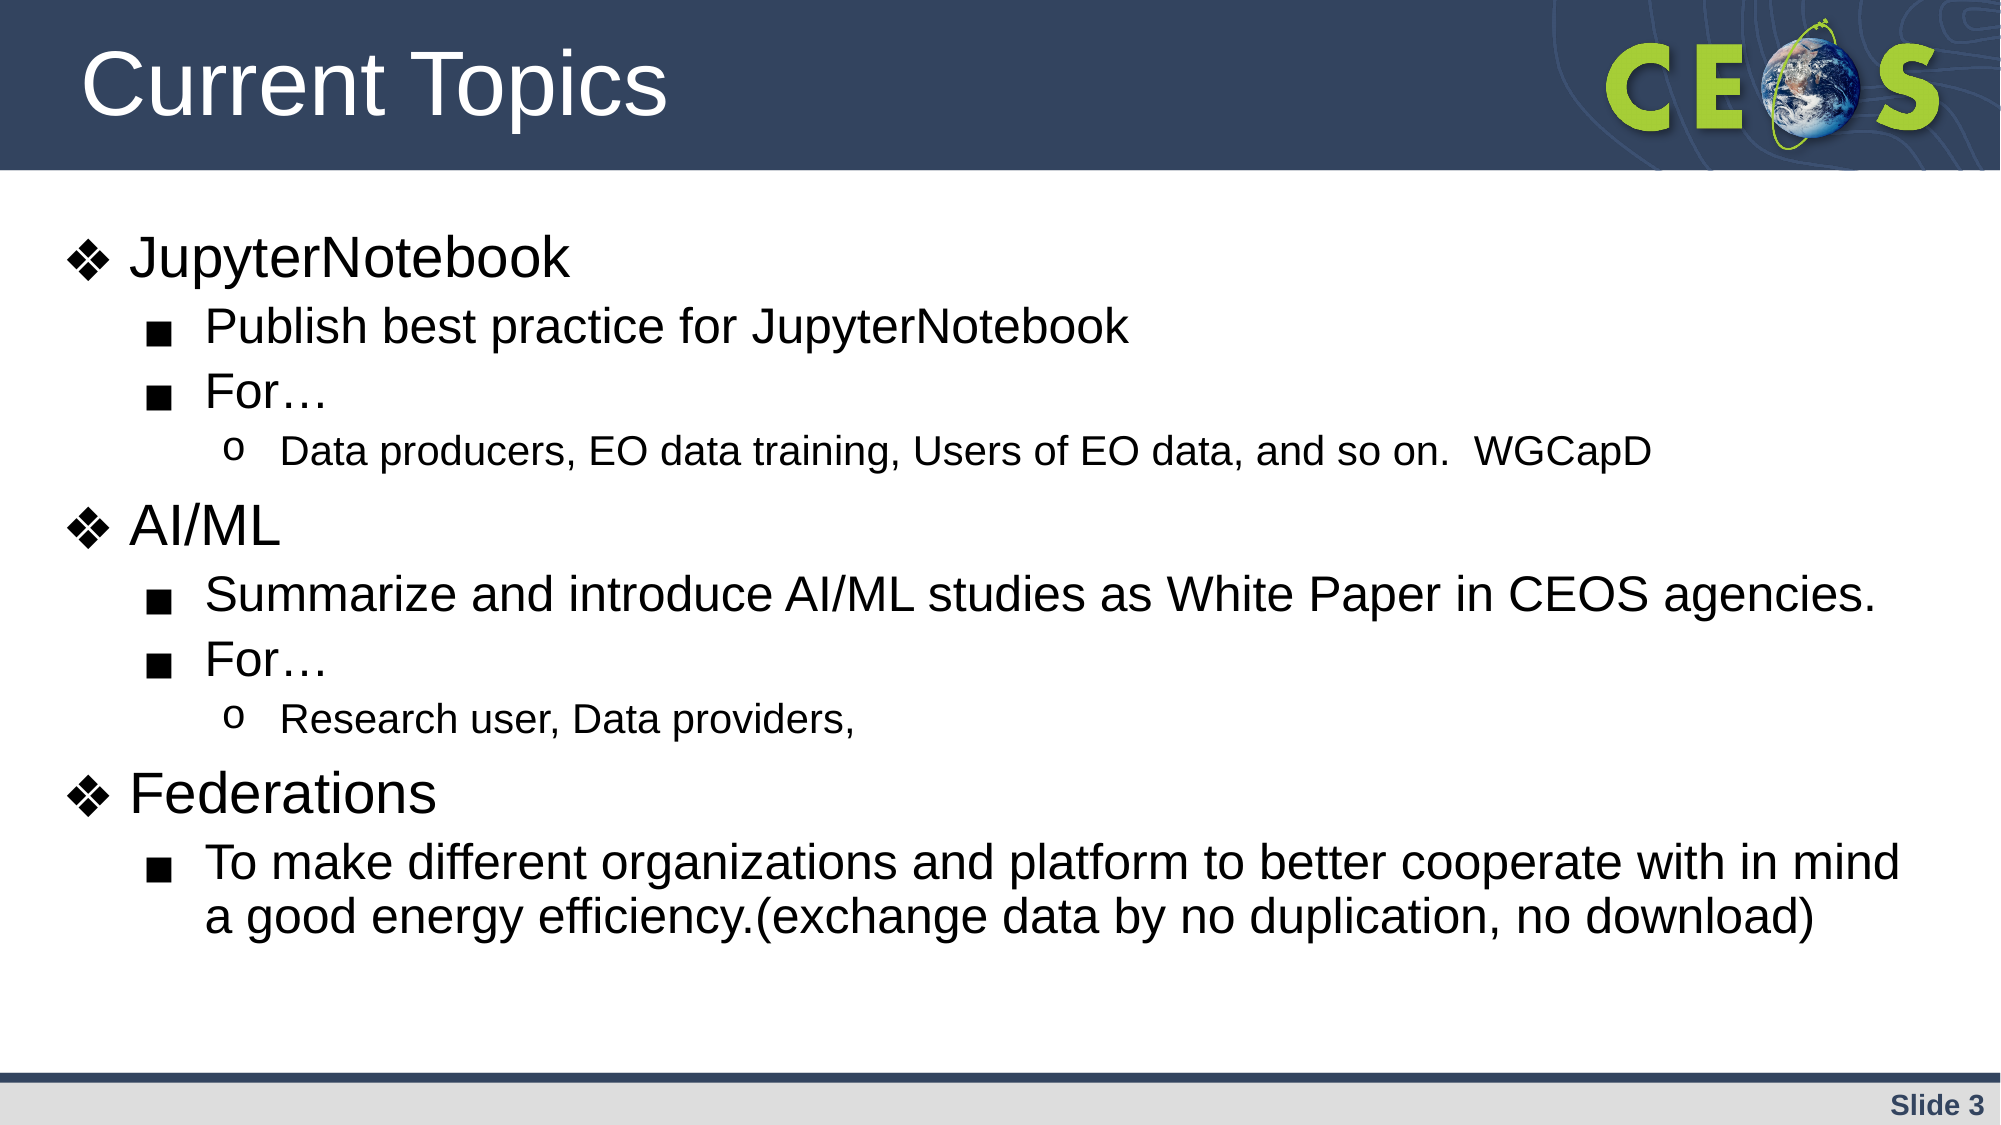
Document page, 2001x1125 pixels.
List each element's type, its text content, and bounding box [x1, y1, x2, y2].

list JupyterNotebook Publish best practice for JupyterNotebook For… Data producers, EO data training, Users of EO data, and so on. WGCapD AI/ML Summarize and introduce AI/ML studies as White Paper in CEOS agencies. For… Research user, Data providers, Federations To make different organizations and platform to better cooperate with in mind a good energy efficiency.(exchange data by no duplication, no download) [39, 219, 1926, 985]
title Current Topics [65, 28, 1569, 157]
picture [1606, 18, 1939, 150]
